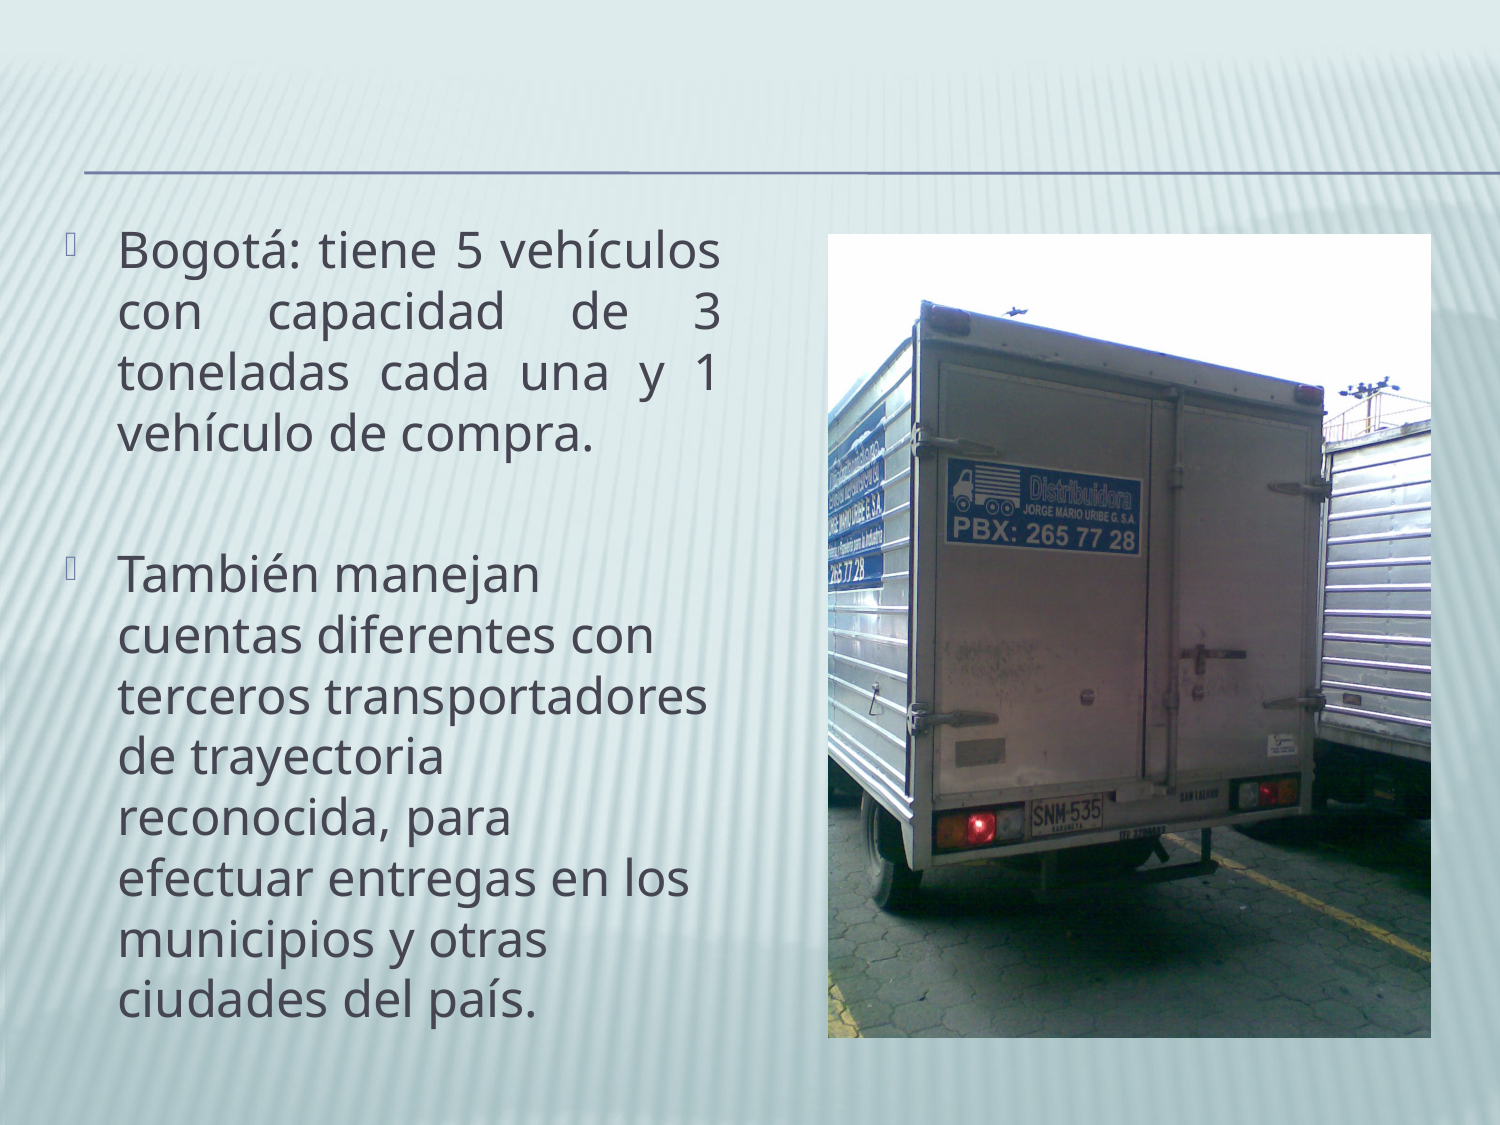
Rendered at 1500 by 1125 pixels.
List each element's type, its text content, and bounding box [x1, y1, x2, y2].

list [827, 234, 1431, 1038]
list Bogotá: tiene 5 vehículos con capacidad de 3 toneladas cada una y 1 vehículo de compra. También manejan cuentas diferentes con terceros transportadores de trayectoria reconocida, para efectuar entregas en los municipios y otras ciudades del país. [50, 210, 738, 1038]
